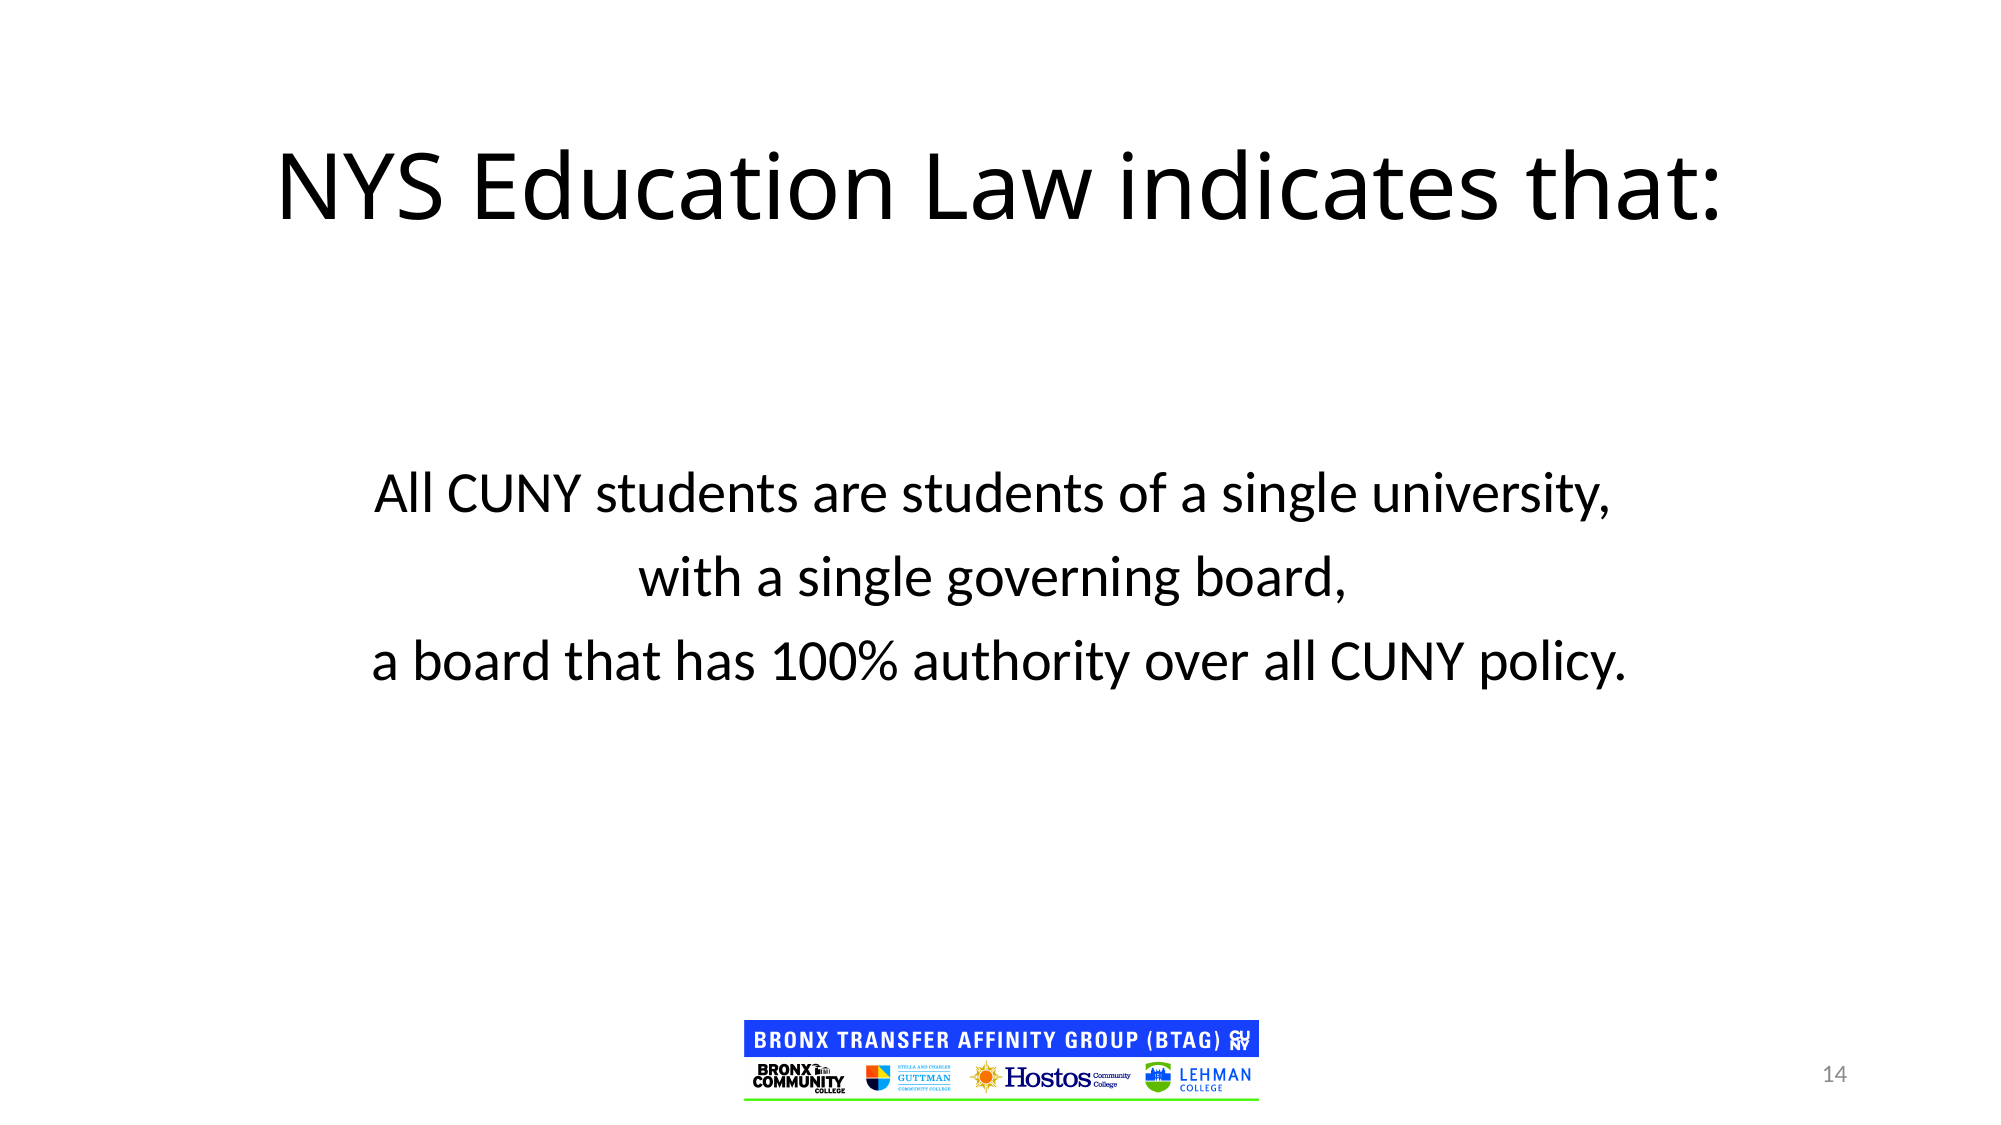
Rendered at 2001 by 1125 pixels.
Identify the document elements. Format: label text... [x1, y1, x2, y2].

text_box NYS Education Law indicates that: [137, 29, 1863, 247]
picture [744, 1020, 1259, 1101]
text_box All CUNY students are students of a single university, with a single governing board, a board that has 100% authority over all CUNY policy. [137, 299, 1863, 1014]
slide_number 14 [1412, 1042, 1863, 1103]
